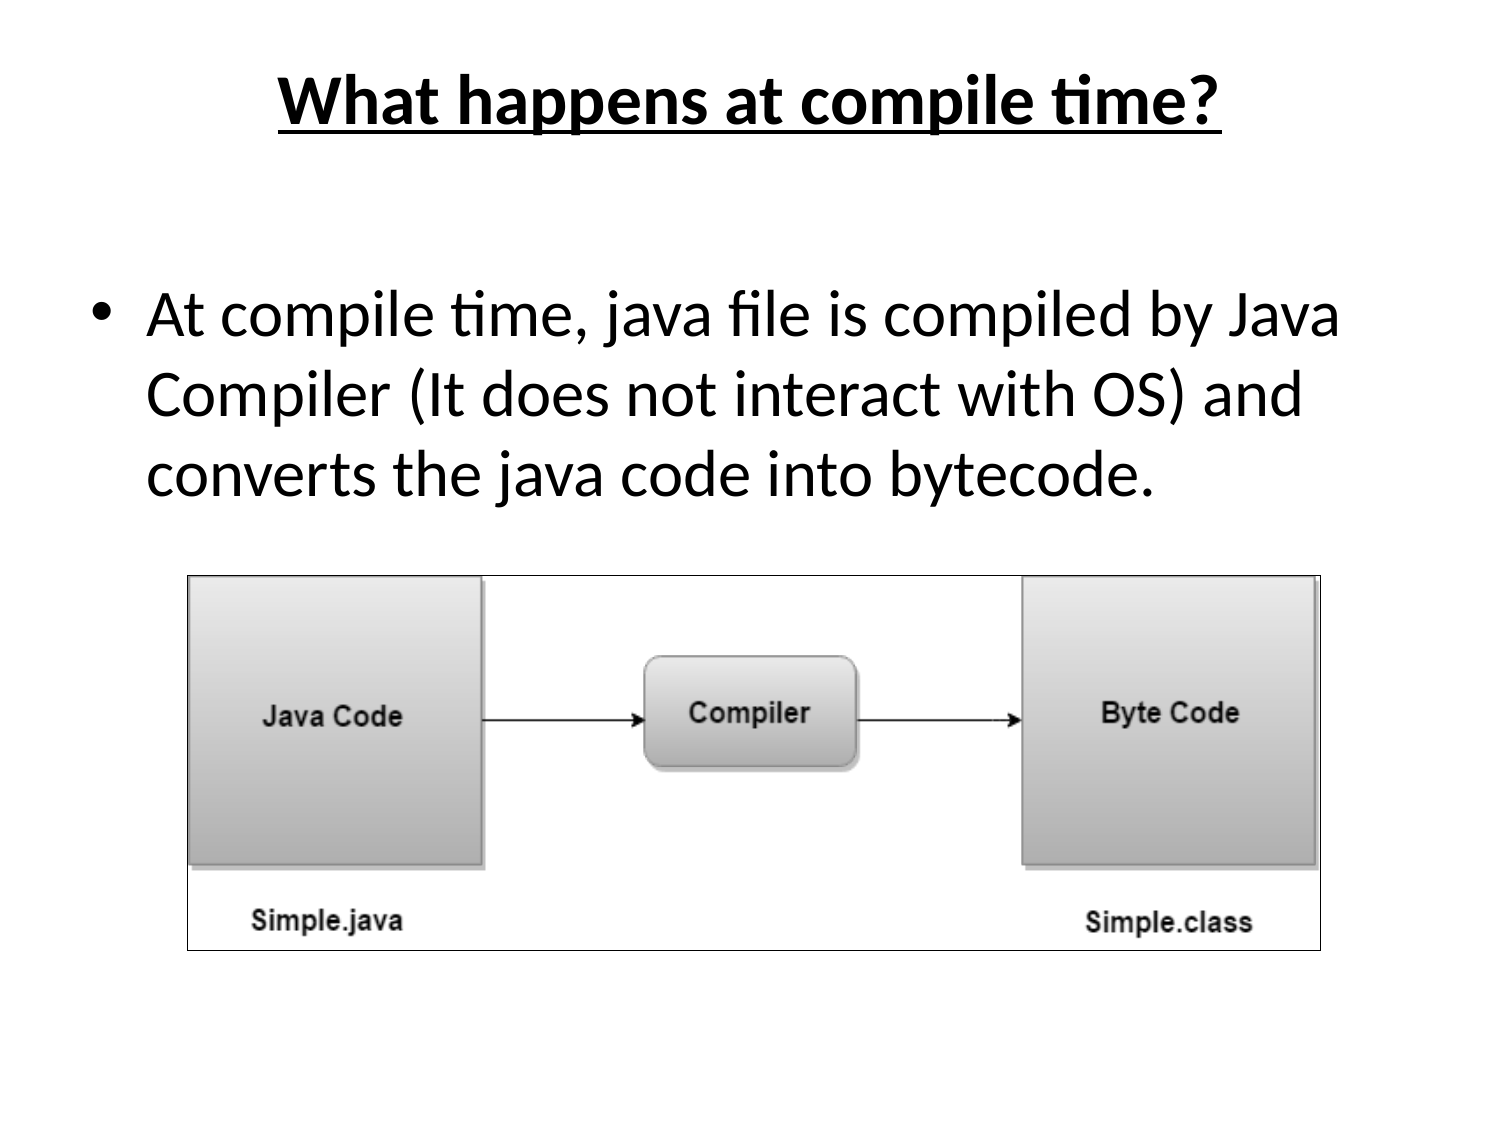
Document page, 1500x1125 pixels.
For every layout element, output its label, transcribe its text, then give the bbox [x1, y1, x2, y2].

picture [187, 574, 1321, 951]
title What happens at compile time? [75, 45, 1425, 233]
list At compile time, java file is compiled by Java Compiler (It does not interact with OS) and converts the java code into bytecode. [75, 262, 1425, 1005]
